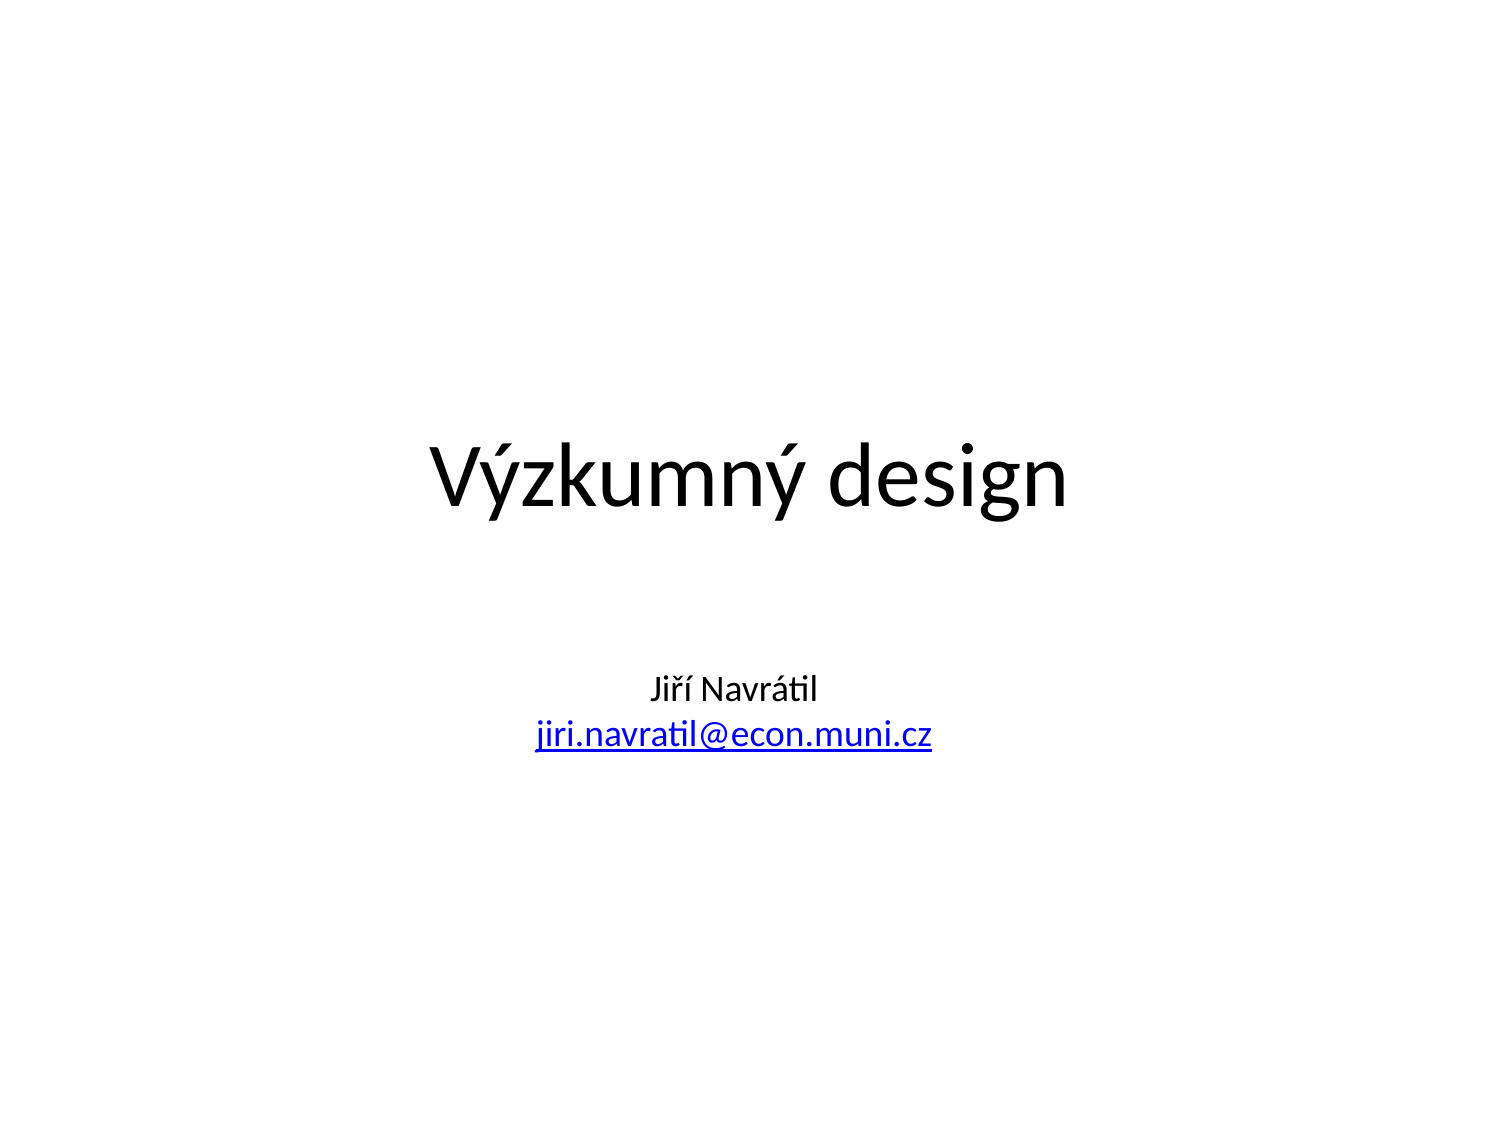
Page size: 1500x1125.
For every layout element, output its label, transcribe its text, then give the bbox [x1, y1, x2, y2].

text_box Jiří Navrátil jiri.navratil@econ.muni.cz [371, 656, 1097, 807]
title Výzkumný design [112, 349, 1388, 591]
